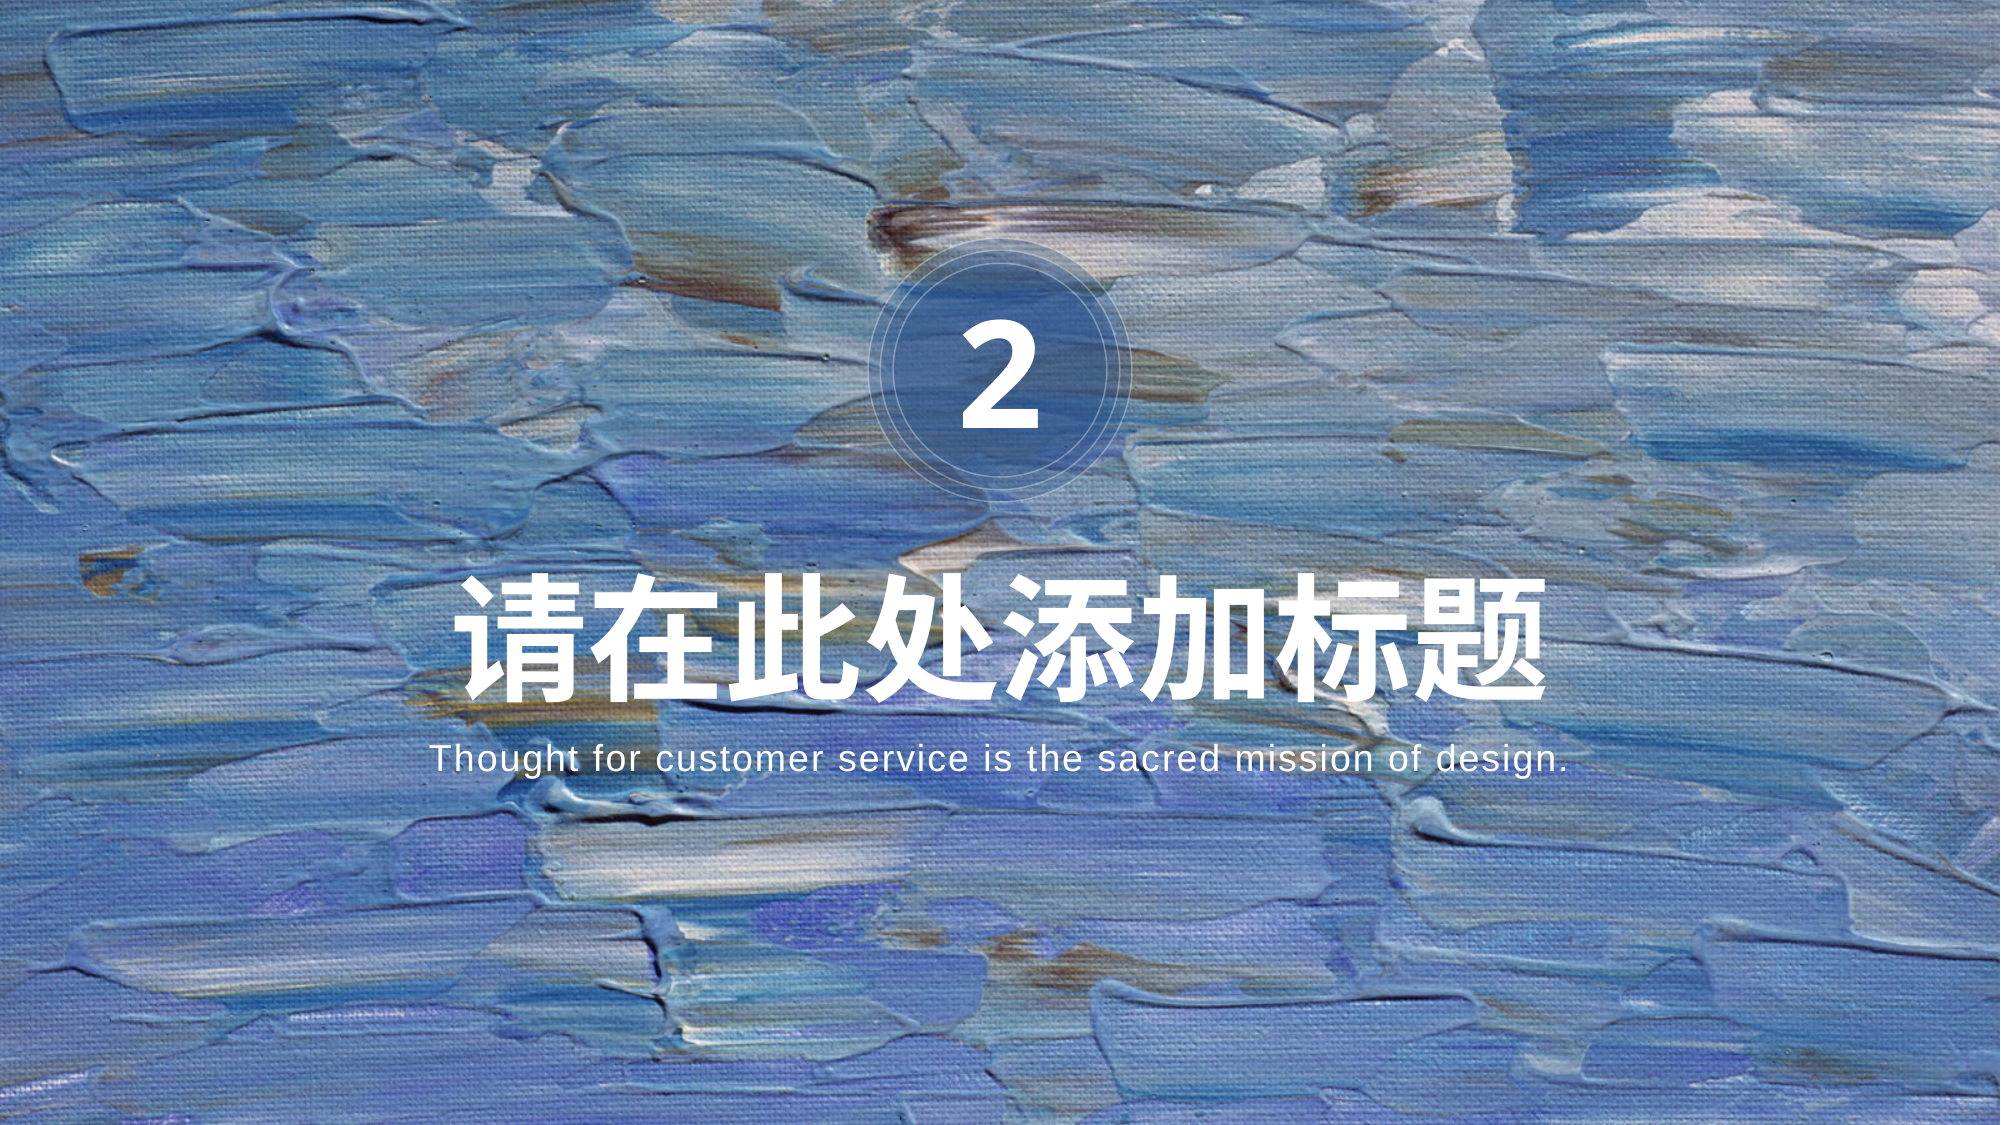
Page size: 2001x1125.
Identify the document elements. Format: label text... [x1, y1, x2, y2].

text_box 请在此处添加标题 [435, 545, 1565, 726]
picture [0, 0, 2000, 1125]
text_box Thought for customer service is the sacred mission of design. [414, 726, 1586, 787]
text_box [868, 238, 1132, 502]
